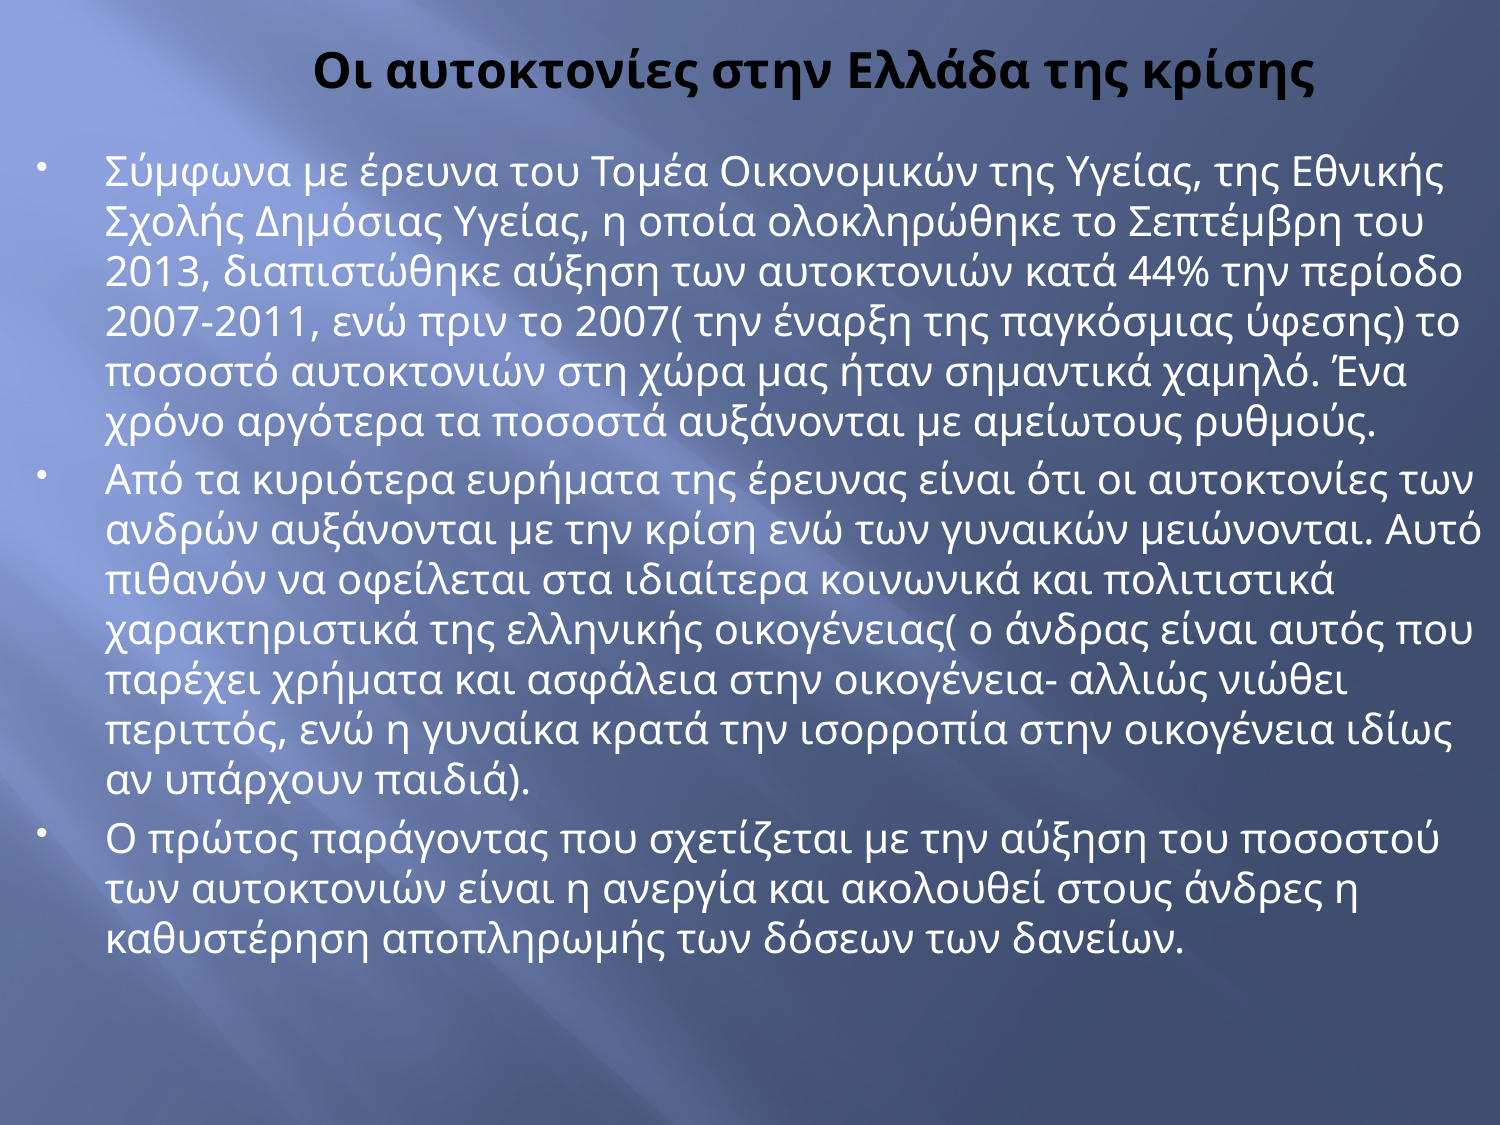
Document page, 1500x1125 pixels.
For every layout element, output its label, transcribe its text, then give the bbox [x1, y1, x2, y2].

title Οι αυτοκτονίες στην Ελλάδα της κρίσης [194, 0, 1433, 137]
list Σύμφωνα με έρευνα του Τομέα Οικονομικών της Υγείας, της Εθνικής Σχολής Δημόσιας Υγείας, η οποία ολοκληρώθηκε το Σεπτέμβρη του 2013, διαπιστώθηκε αύξηση των αυτοκτονιών κατά 44% την περίοδο 2007-2011, ενώ πριν το 2007( την έναρξη της παγκόσμιας ύφεσης) το ποσοστό αυτοκτονιών στη χώρα μας ήταν σημαντικά χαμηλό. Ένα χρόνο αργότερα τα ποσοστά αυξάνονται με αμείωτους ρυθμούς. Από τα κυριότερα ευρήματα της έρευνας είναι ότι οι αυτοκτονίες των ανδρών αυξάνονται με την κρίση ενώ των γυναικών μειώνονται. Αυτό πιθανόν να οφείλεται στα ιδιαίτερα κοινωνικά και πολιτιστικά χαρακτηριστικά της ελληνικής οικογένειας( ο άνδρας είναι αυτός που παρέχει χρήματα και ασφάλεια στην οικογένεια- αλλιώς νιώθει περιττός, ενώ η γυναίκα κρατά την ισορροπία στην οικογένεια ιδίως αν υπάρχουν παιδιά). Ο πρώτος παράγοντας που σχετίζεται με την αύξηση του ποσοστού των αυτοκτονιών είναι η ανεργία και ακολουθεί στους άνδρες η καθυστέρηση αποπληρωμής των δόσεων των δανείων. [0, 137, 1500, 1125]
